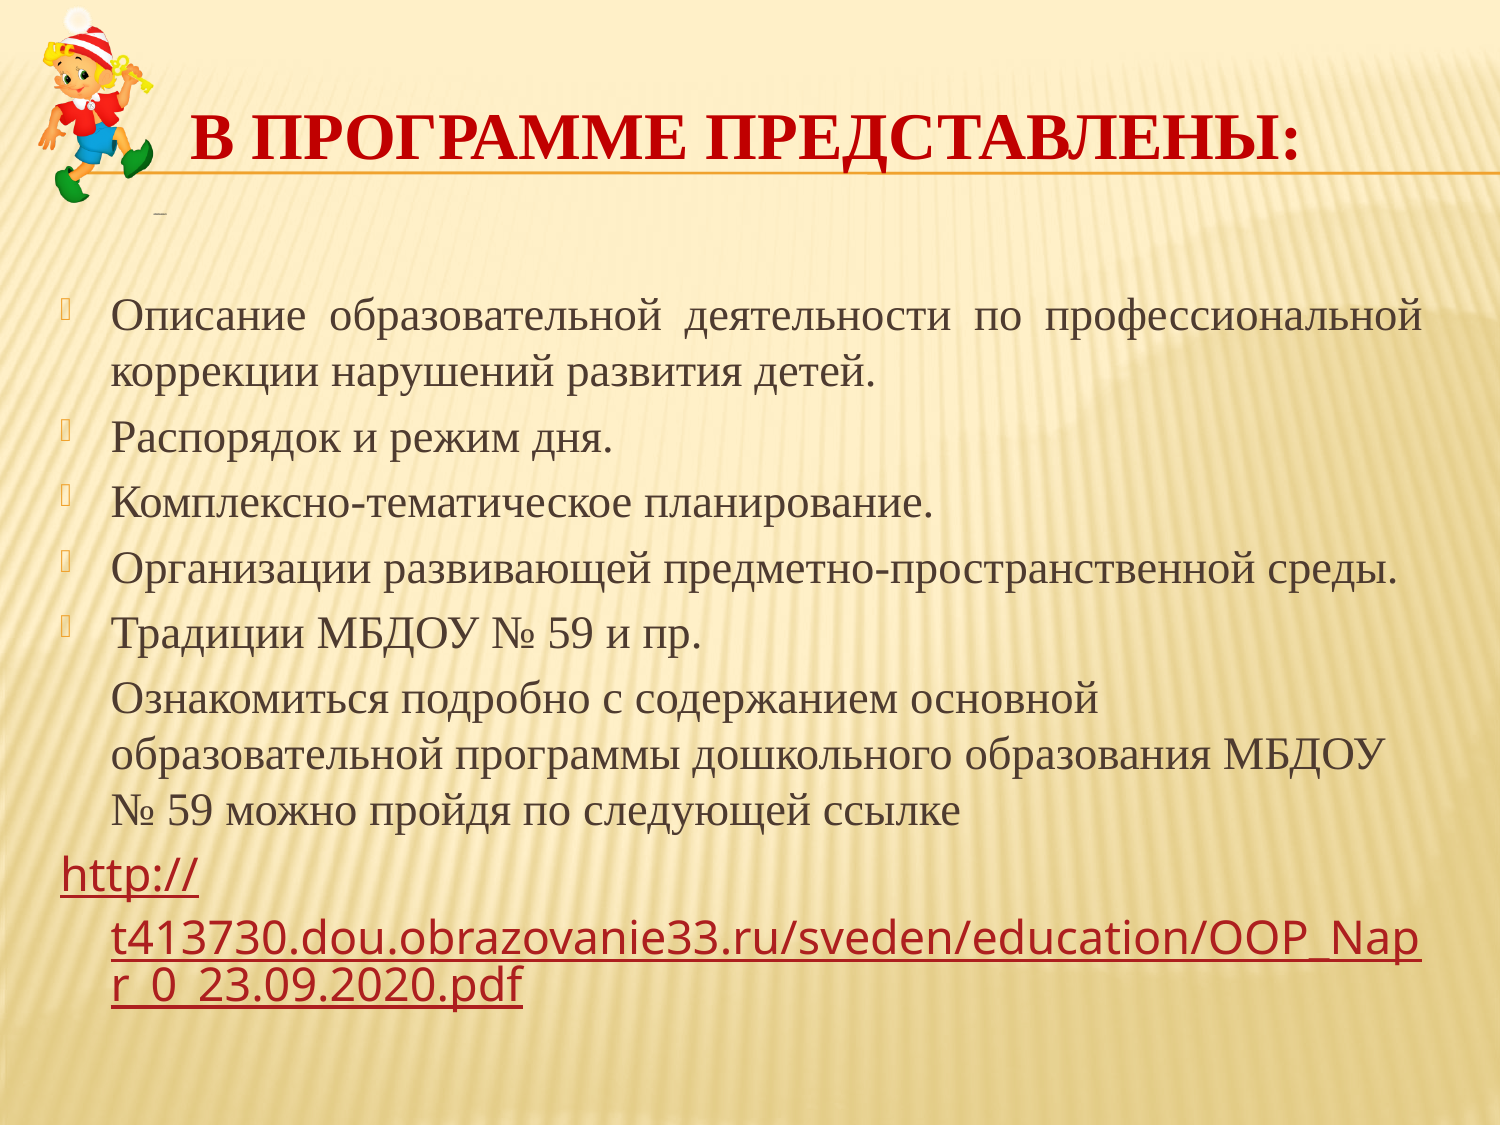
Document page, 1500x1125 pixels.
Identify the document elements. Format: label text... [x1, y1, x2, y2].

list Описание образовательной деятельности по профессиональной коррекции нарушений развития детей. Распорядок и режим дня. Комплексно-тематическое планирование. Организации развивающей предметно-пространственной среды. Традиции МБДОУ № 59 и пр. Ознакомиться подробно с содержанием основной образовательной программы дошкольного образования МБДОУ № 59 можно пройдя по следующей ссылке http://t413730.dou.obrazovanie33.ru/sveden/education/OOP_Napr_0_23.09.2020.pdf [45, 276, 1441, 1027]
picture [23, 0, 167, 215]
title В Программе представлены: [175, 70, 1447, 195]
